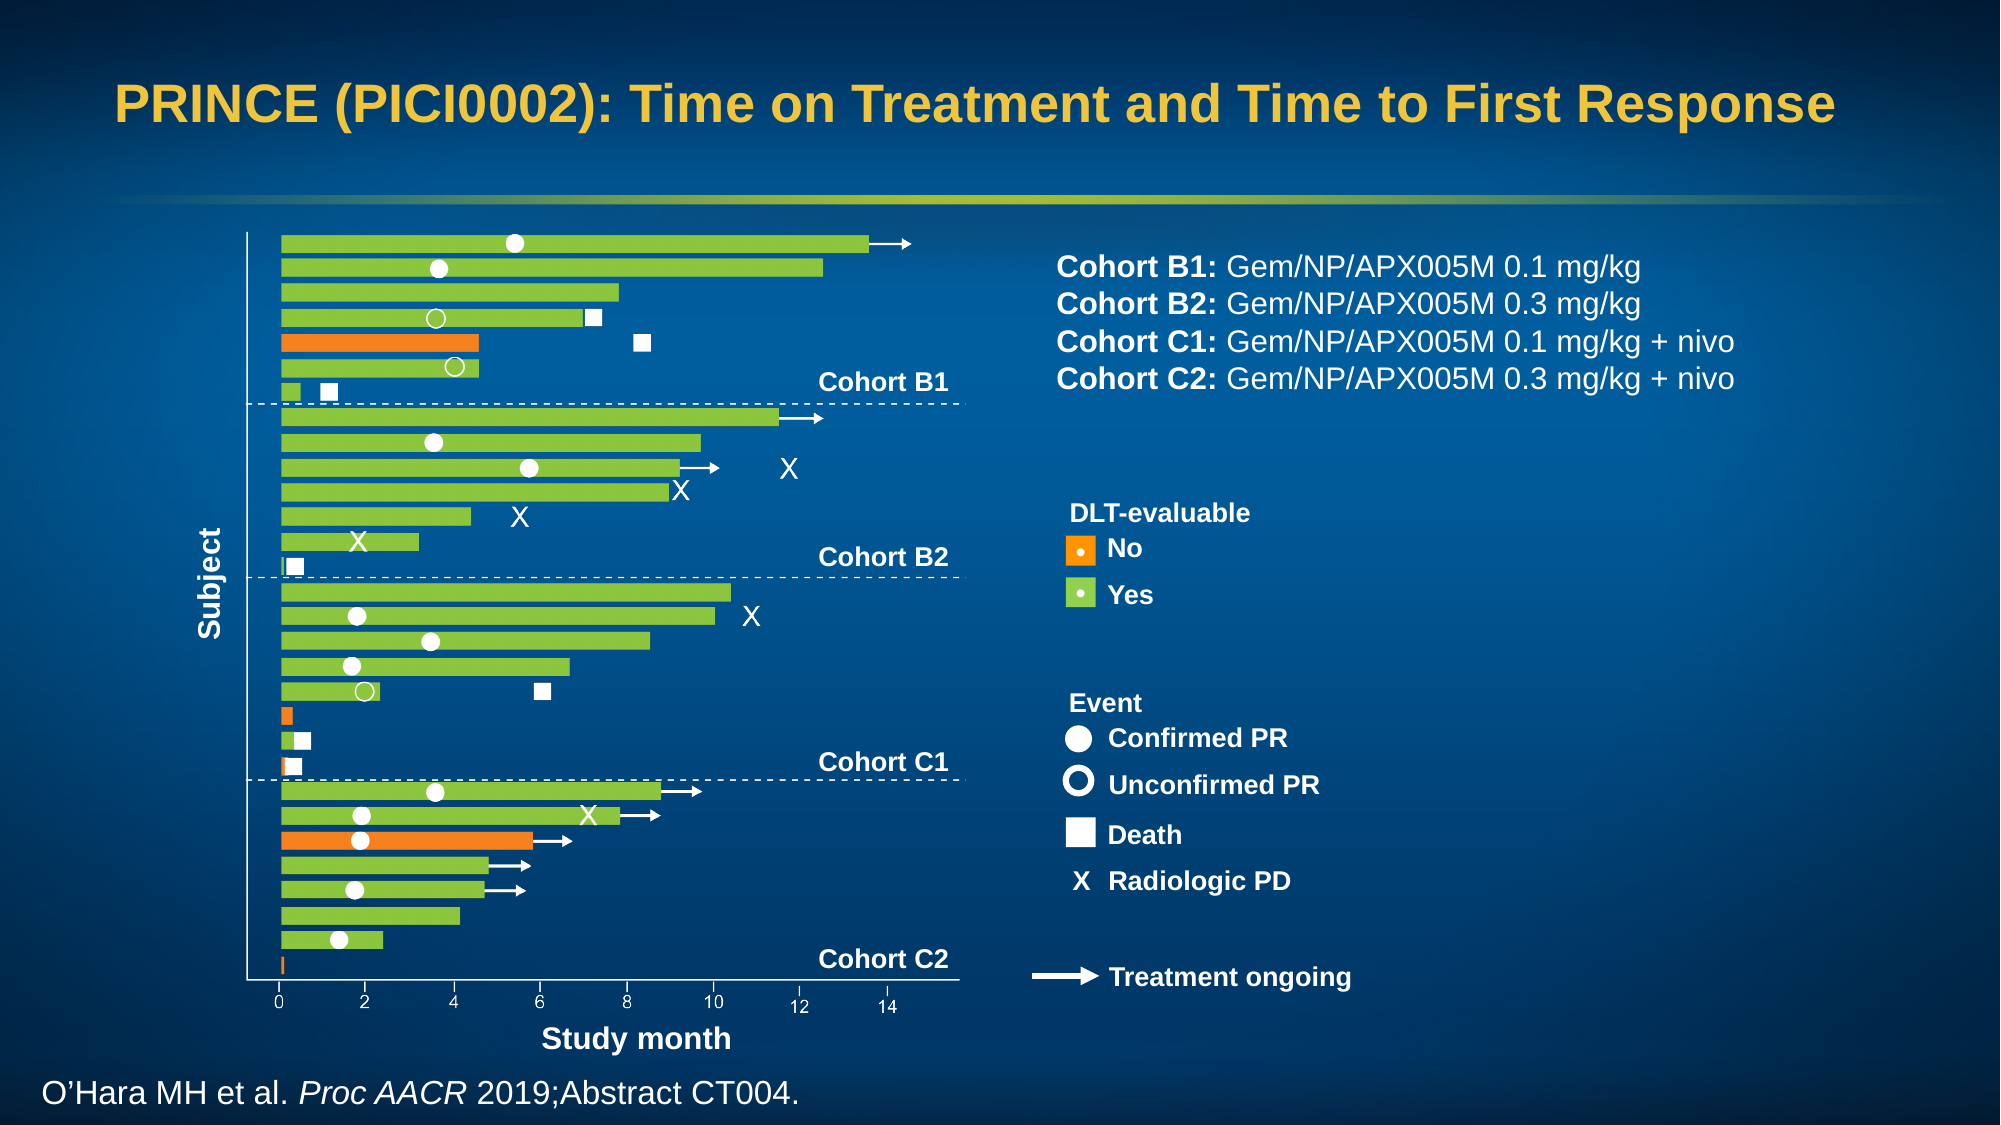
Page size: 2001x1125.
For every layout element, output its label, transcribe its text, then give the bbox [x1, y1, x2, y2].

text_box Study month [526, 1027, 747, 1064]
text_box Confirmed PR [1093, 713, 1304, 759]
text_box Radiologic PD [1106, 856, 1307, 904]
text_box Subject [181, 513, 234, 656]
text_box Death [1092, 809, 1198, 856]
text_box [1065, 767, 1092, 794]
text_box O’Hara MH et al. Proc AACR 2019;Abstract CT004. [26, 1063, 816, 1119]
picture [0, 0, 2000, 1125]
text_box No [1092, 523, 1159, 569]
text_box • [1065, 577, 1092, 608]
text_box [1065, 817, 1092, 848]
text_box [1065, 726, 1092, 752]
text_box Unconfirmed PR [1093, 759, 1335, 807]
text_box Treatment ongoing [1094, 951, 1368, 1000]
text_box PRINCE (PICI0002): Time on Treatment and Time to First Response [99, 60, 1900, 154]
text_box X [1057, 856, 1106, 904]
text_box DLT-evaluable [1054, 488, 1266, 536]
text_box Yes [1092, 569, 1169, 617]
text_box • [1065, 535, 1096, 566]
text_box Cohort B1: Gem/NP/APX005M 0.1 mg/kg Cohort B2: Gem/NP/APX005M 0.3 mg/kg Cohort C1: Gem/NP/APX005M 0.1 mg/kg + nivo Cohort C2: Gem/NP/APX005M 0.3 mg/kg + nivo [1041, 238, 1751, 404]
text_box Event [1053, 678, 1158, 726]
